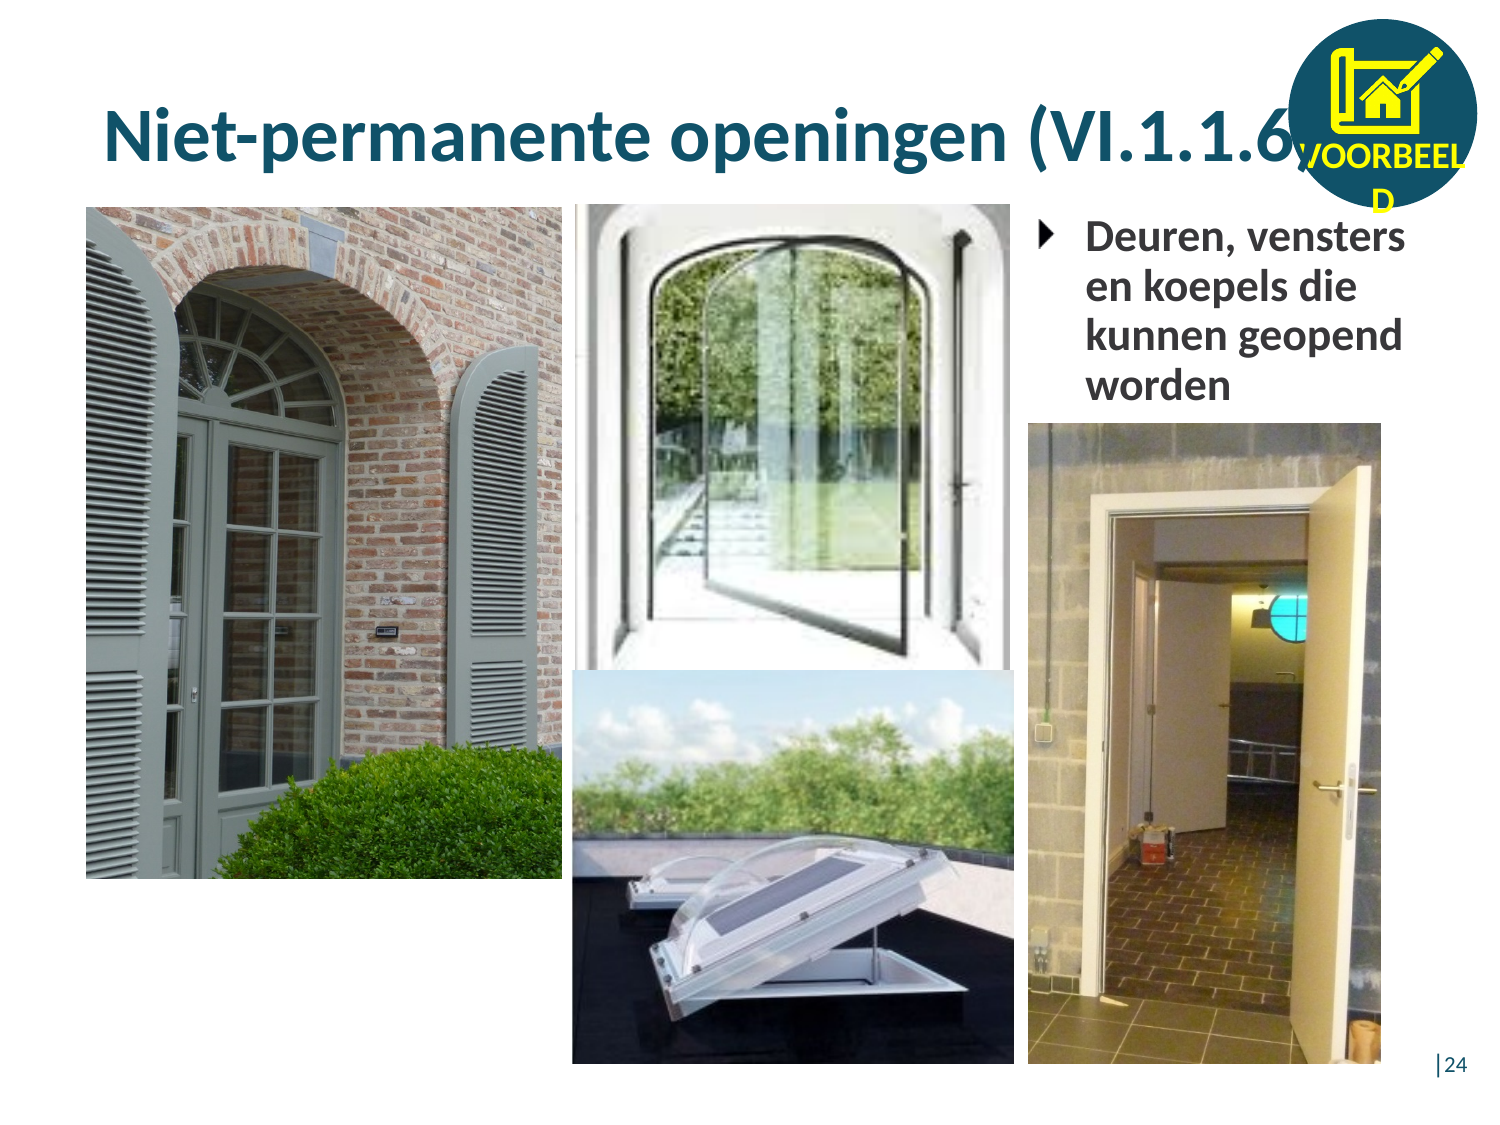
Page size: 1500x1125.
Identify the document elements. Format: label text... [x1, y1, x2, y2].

picture [571, 204, 1015, 1064]
picture [1028, 423, 1381, 1064]
picture [1326, 31, 1445, 90]
picture [85, 207, 562, 880]
title Niet-permanente openingen (VI.1.1.6) [88, 90, 1459, 268]
list Deuren, vensters en koepels die kunnen geopend worden [1023, 204, 1458, 498]
picture [1038, 219, 1080, 249]
text_box │24 [1132, 1042, 1483, 1103]
